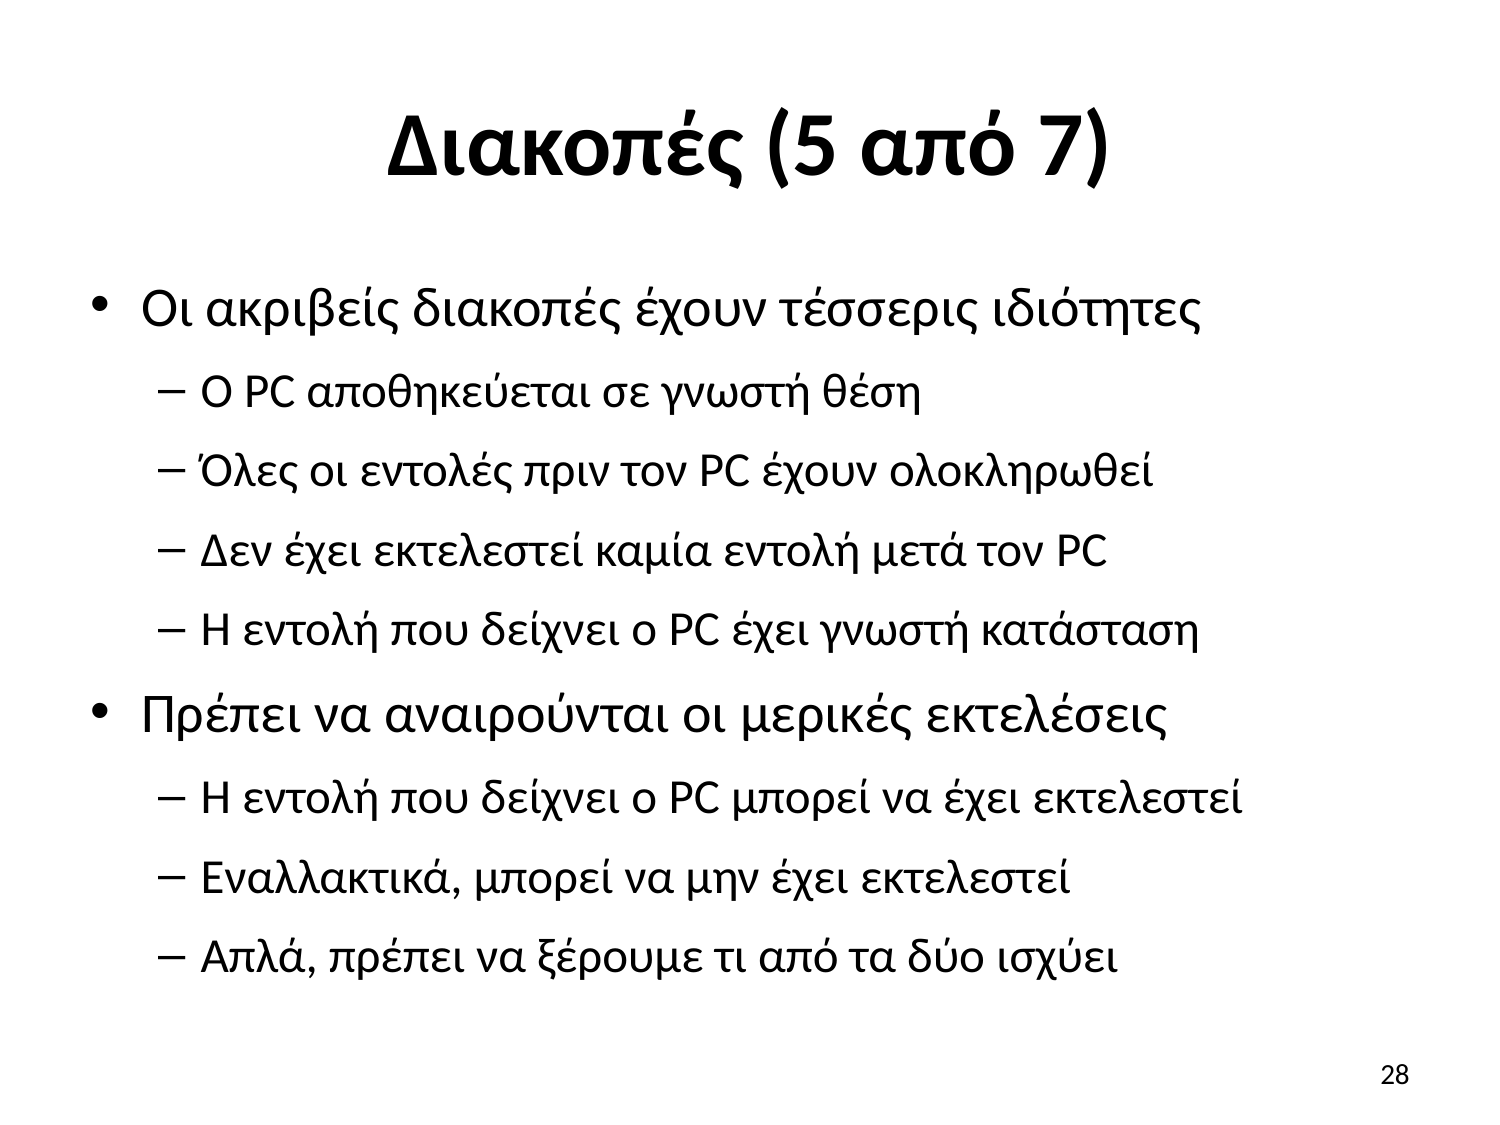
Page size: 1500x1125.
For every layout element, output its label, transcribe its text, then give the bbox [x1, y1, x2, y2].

slide_number 28 [1074, 1042, 1425, 1103]
list Οι ακριβείς διακοπές έχουν τέσσερις ιδιότητες Ο PC αποθηκεύεται σε γνωστή θέση Όλες οι εντολές πριν τον PC έχουν ολοκληρωθεί Δεν έχει εκτελεστεί καμία εντολή μετά τον PC Η εντολή που δείχνει ο PC έχει γνωστή κατάσταση Πρέπει να αναιρούνται οι μερικές εκτελέσεις Η εντολή που δείχνει ο PC μπορεί να έχει εκτελεστεί Εναλλακτικά, μπορεί να μην έχει εκτελεστεί Απλά, πρέπει να ξέρουμε τι από τα δύο ισχύει [75, 262, 1425, 1005]
title Διακοπές (5 από 7) [75, 45, 1425, 233]
